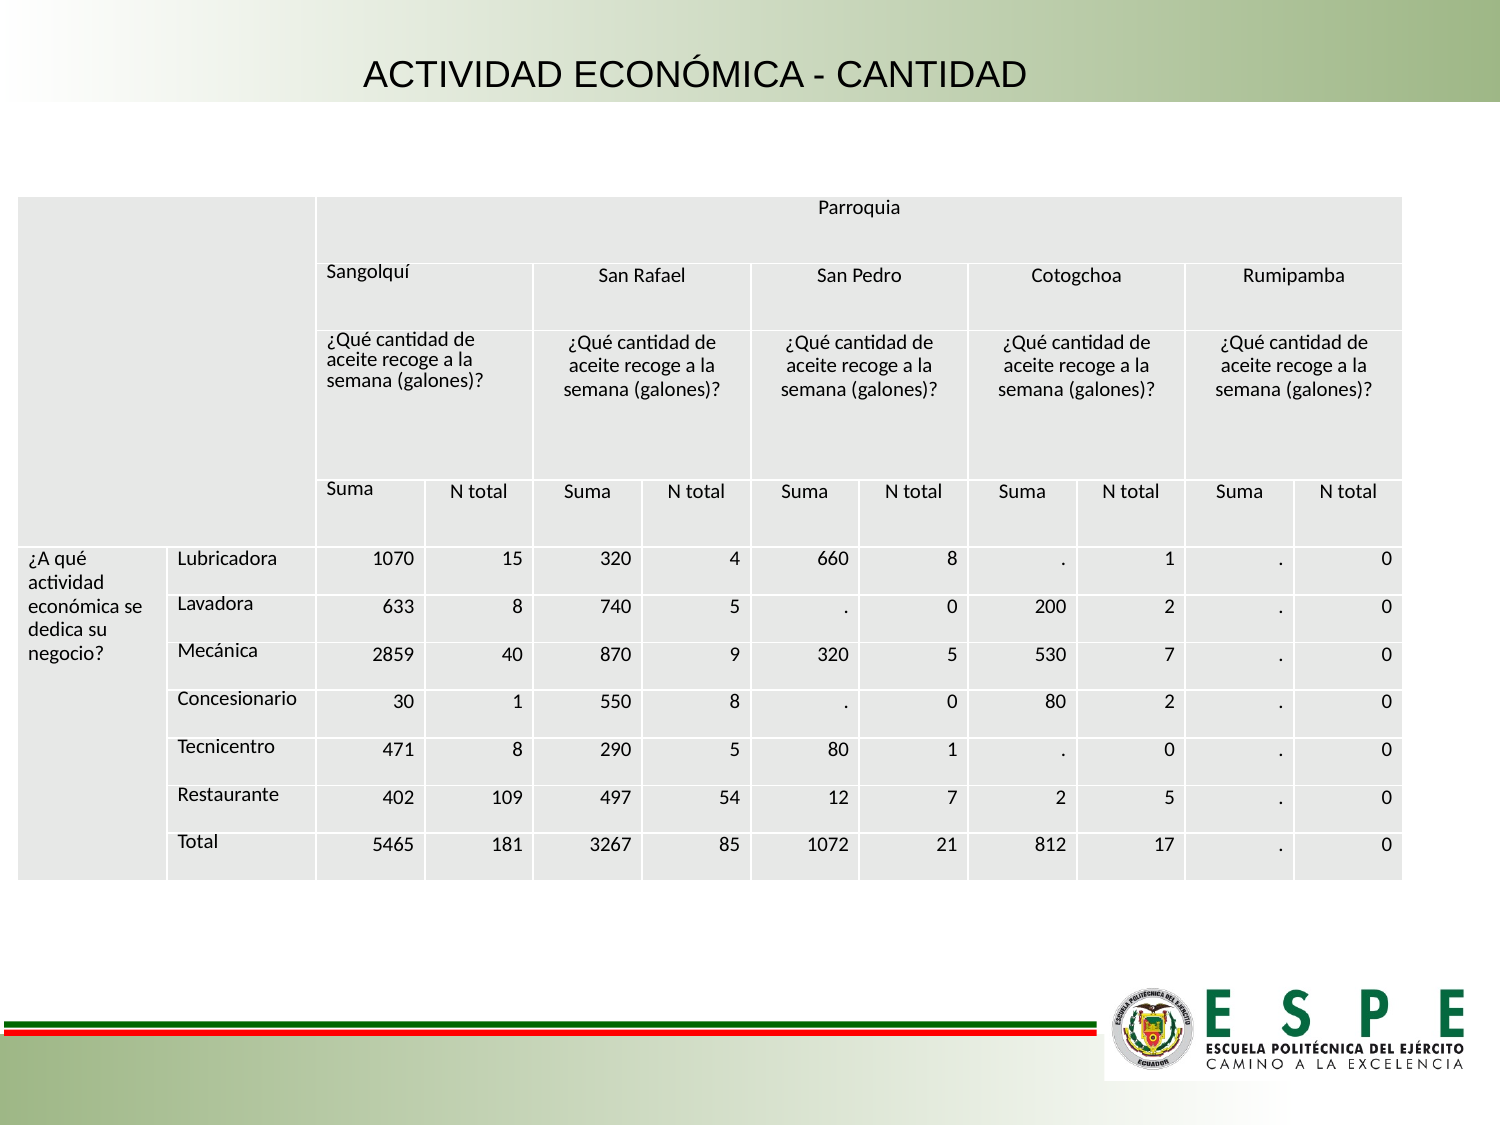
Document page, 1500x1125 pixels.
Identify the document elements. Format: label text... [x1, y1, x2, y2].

table_cell ¿Qué cantidad de aceite recoge a la semana (galones)? [752, 331, 967, 479]
table_cell 30 [317, 691, 424, 737]
table_cell 7 [860, 786, 967, 832]
table_cell 320 [752, 643, 858, 689]
table_cell 8 [426, 739, 532, 785]
table_cell 1072 [752, 834, 858, 880]
table_cell 0 [1295, 834, 1402, 880]
table_cell . [1186, 739, 1293, 785]
table_cell ¿Qué cantidad de aceite recoge a la semana (galones)? [317, 331, 532, 479]
table_cell Rumipamba [1186, 264, 1402, 330]
table_cell 0 [1295, 643, 1402, 689]
table_cell 2 [1078, 596, 1184, 642]
table_cell Total [168, 834, 315, 880]
table_cell 17 [1078, 834, 1184, 880]
table_cell Suma [752, 481, 858, 546]
table_cell 1 [860, 739, 967, 785]
table_cell 8 [643, 691, 750, 737]
table_cell 870 [534, 643, 641, 689]
table_cell 8 [860, 548, 967, 594]
table_cell N total [426, 481, 532, 546]
table_cell 633 [317, 596, 424, 642]
table_cell 5 [643, 596, 750, 642]
table_cell 1070 [317, 548, 424, 594]
table_cell . [1186, 548, 1293, 594]
table_cell 497 [534, 786, 641, 832]
table_cell 8 [426, 596, 532, 642]
table_cell 80 [752, 739, 858, 785]
table_cell 290 [534, 739, 641, 785]
table_cell 5465 [317, 834, 424, 880]
table_cell . [969, 548, 1076, 594]
table_cell 85 [643, 834, 750, 880]
table_cell 0 [860, 596, 967, 642]
table_cell 4 [643, 548, 750, 594]
table_cell ¿A qué actividad económica se dedica su negocio? [18, 548, 166, 880]
table_cell . [1186, 834, 1293, 880]
table_cell N total [643, 481, 750, 546]
table_cell San Pedro [752, 264, 967, 330]
table_cell 0 [1295, 596, 1402, 642]
table_cell 1 [426, 691, 532, 737]
table_cell Tecnicentro [168, 739, 315, 785]
table_cell 40 [426, 643, 532, 689]
table_cell ¿Qué cantidad de aceite recoge a la semana (galones)? [1186, 331, 1402, 479]
table_cell N total [860, 481, 967, 546]
table_cell . [1186, 786, 1293, 832]
table_cell 812 [969, 834, 1076, 880]
table_cell 2859 [317, 643, 424, 689]
table_cell N total [1295, 481, 1402, 546]
table_cell 7 [1078, 643, 1184, 689]
table_cell 0 [860, 691, 967, 737]
table_cell Lavadora [168, 596, 315, 642]
table_cell 550 [534, 691, 641, 737]
table_header Parroquia [317, 197, 1402, 263]
table_cell 21 [860, 834, 967, 880]
table_cell 320 [534, 548, 641, 594]
table_cell ¿Qué cantidad de aceite recoge a la semana (galones)? [534, 331, 750, 479]
table_cell 80 [969, 691, 1076, 737]
table_cell 181 [426, 834, 532, 880]
table_cell 5 [860, 643, 967, 689]
table_cell 0 [1078, 739, 1184, 785]
table_cell 0 [1295, 739, 1402, 785]
table_cell . [969, 739, 1076, 785]
table_cell Concesionario [168, 691, 315, 737]
table_cell San Rafael [534, 264, 750, 330]
table_header [18, 197, 315, 546]
table_cell 402 [317, 786, 424, 832]
table_cell 0 [1295, 786, 1402, 832]
picture [1104, 976, 1483, 1081]
table_cell Suma [317, 481, 424, 546]
table_cell Lubricadora [168, 548, 315, 594]
table_cell 54 [643, 786, 750, 832]
table_cell 0 [1295, 691, 1402, 737]
table_cell 740 [534, 596, 641, 642]
table_cell Suma [969, 481, 1076, 546]
table_cell Suma [534, 481, 641, 546]
text_box ACTIVIDAD ECONÓMICA - CANTIDAD [348, 42, 1046, 103]
table_cell 109 [426, 786, 532, 832]
table_cell 3267 [534, 834, 641, 880]
table_cell ¿Qué cantidad de aceite recoge a la semana (galones)? [969, 331, 1184, 479]
table_cell 471 [317, 739, 424, 785]
table_cell . [752, 596, 858, 642]
table_cell N total [1078, 481, 1184, 546]
table_cell 530 [969, 643, 1076, 689]
table_cell Sangolquí­ [317, 264, 532, 330]
table_cell Mecánica [168, 643, 315, 689]
table_cell Suma [1186, 481, 1293, 546]
table_cell 5 [643, 739, 750, 785]
table_cell 200 [969, 596, 1076, 642]
table_cell Restaurante [168, 786, 315, 832]
table_cell 660 [752, 548, 858, 594]
table_cell 0 [1295, 548, 1402, 594]
table_cell 2 [969, 786, 1076, 832]
table_cell . [1186, 643, 1293, 689]
table_cell 12 [752, 786, 858, 832]
table_cell . [1186, 691, 1293, 737]
table_cell 2 [1078, 691, 1184, 737]
table_cell . [752, 691, 858, 737]
table_cell Cotogchoa [969, 264, 1184, 330]
table_cell 5 [1078, 786, 1184, 832]
table_cell 1 [1078, 548, 1184, 594]
table_cell . [1186, 596, 1293, 642]
table_cell 15 [426, 548, 532, 594]
table_cell 9 [643, 643, 750, 689]
